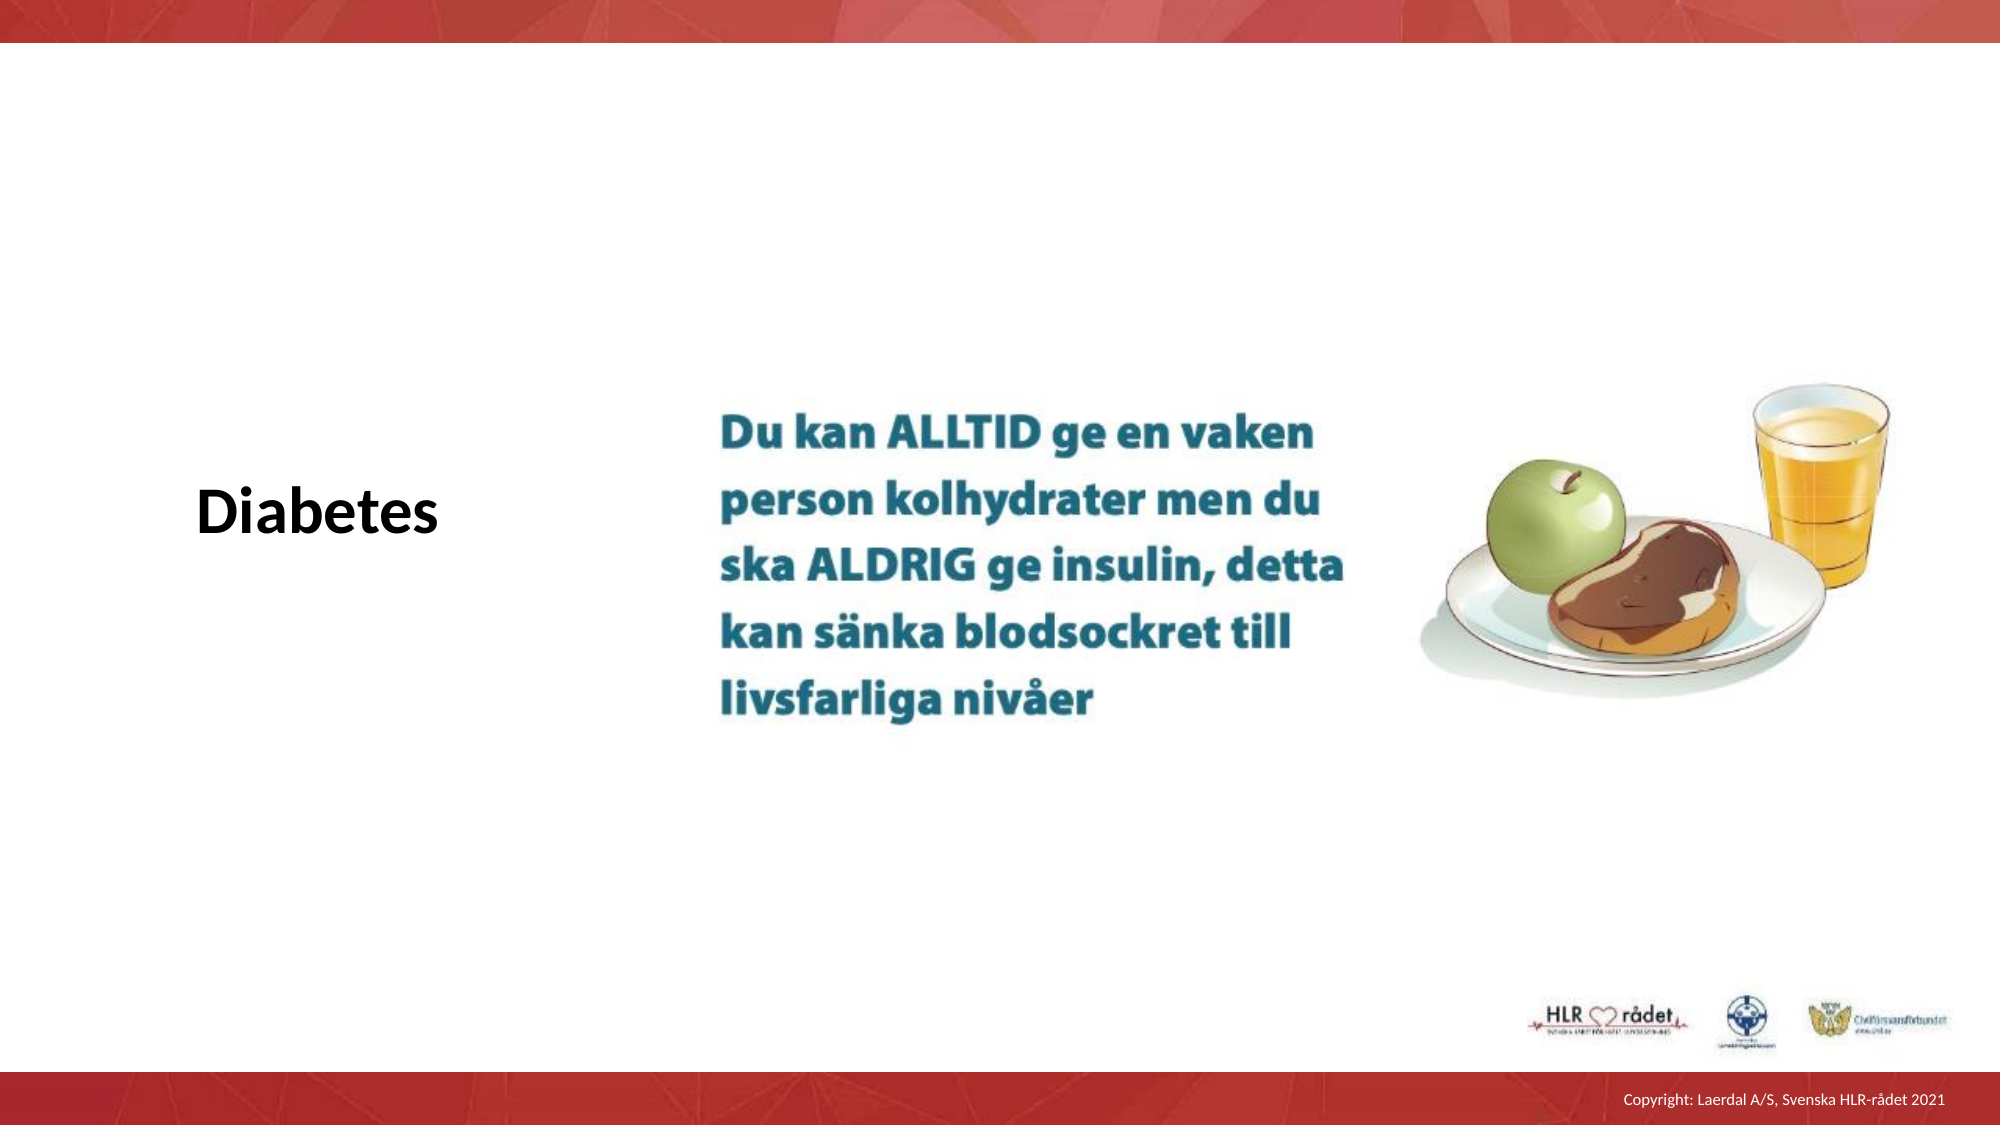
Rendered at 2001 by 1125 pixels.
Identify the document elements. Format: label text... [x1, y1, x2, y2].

picture [695, 347, 1936, 763]
text_box Diabetes [182, 459, 695, 554]
picture [0, 1072, 2000, 1125]
picture [1527, 983, 1969, 1065]
picture [0, 0, 2000, 43]
